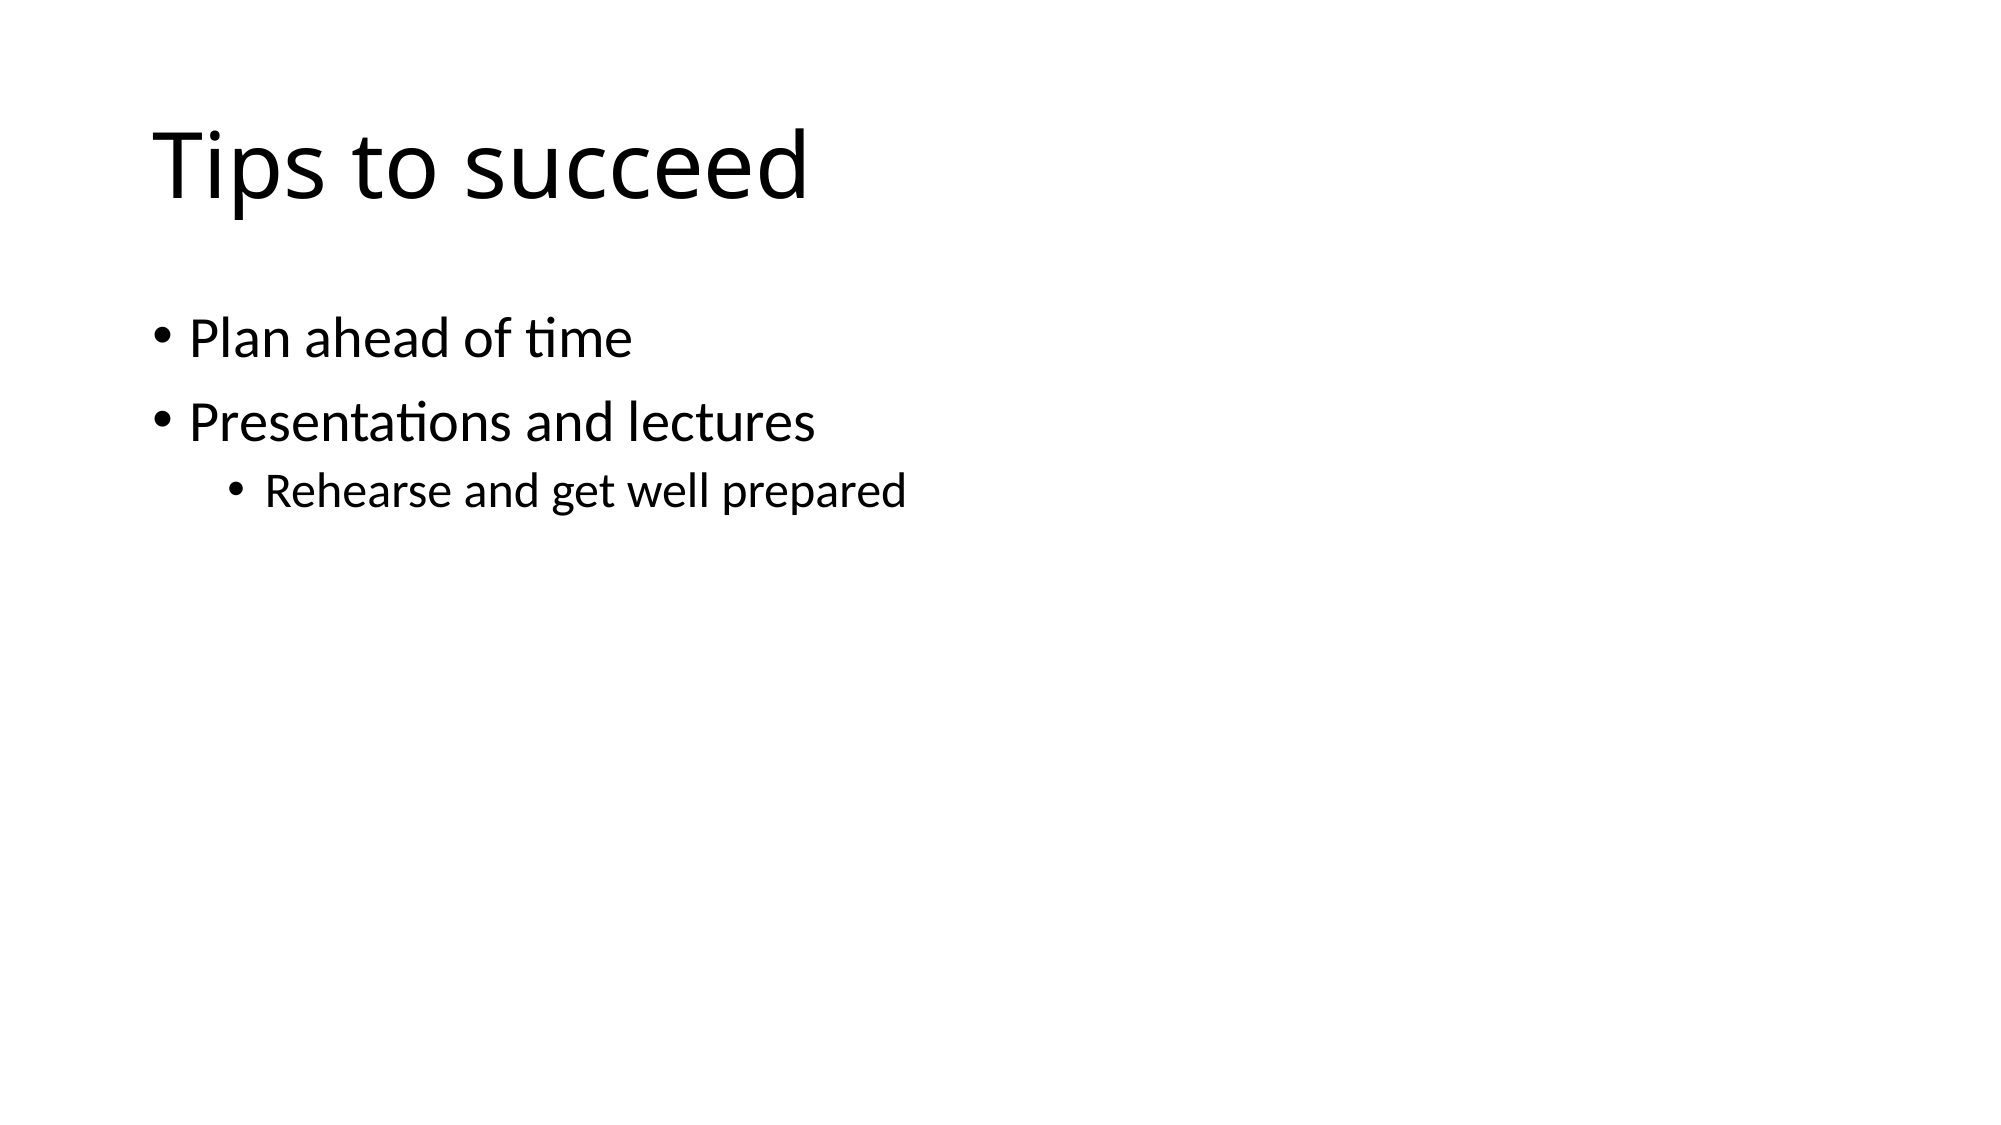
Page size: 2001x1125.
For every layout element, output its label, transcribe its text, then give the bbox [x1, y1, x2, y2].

list Plan ahead of time Presentations and lectures Rehearse and get well prepared [137, 299, 1863, 1014]
title Tips to succeed [137, 59, 1863, 278]
